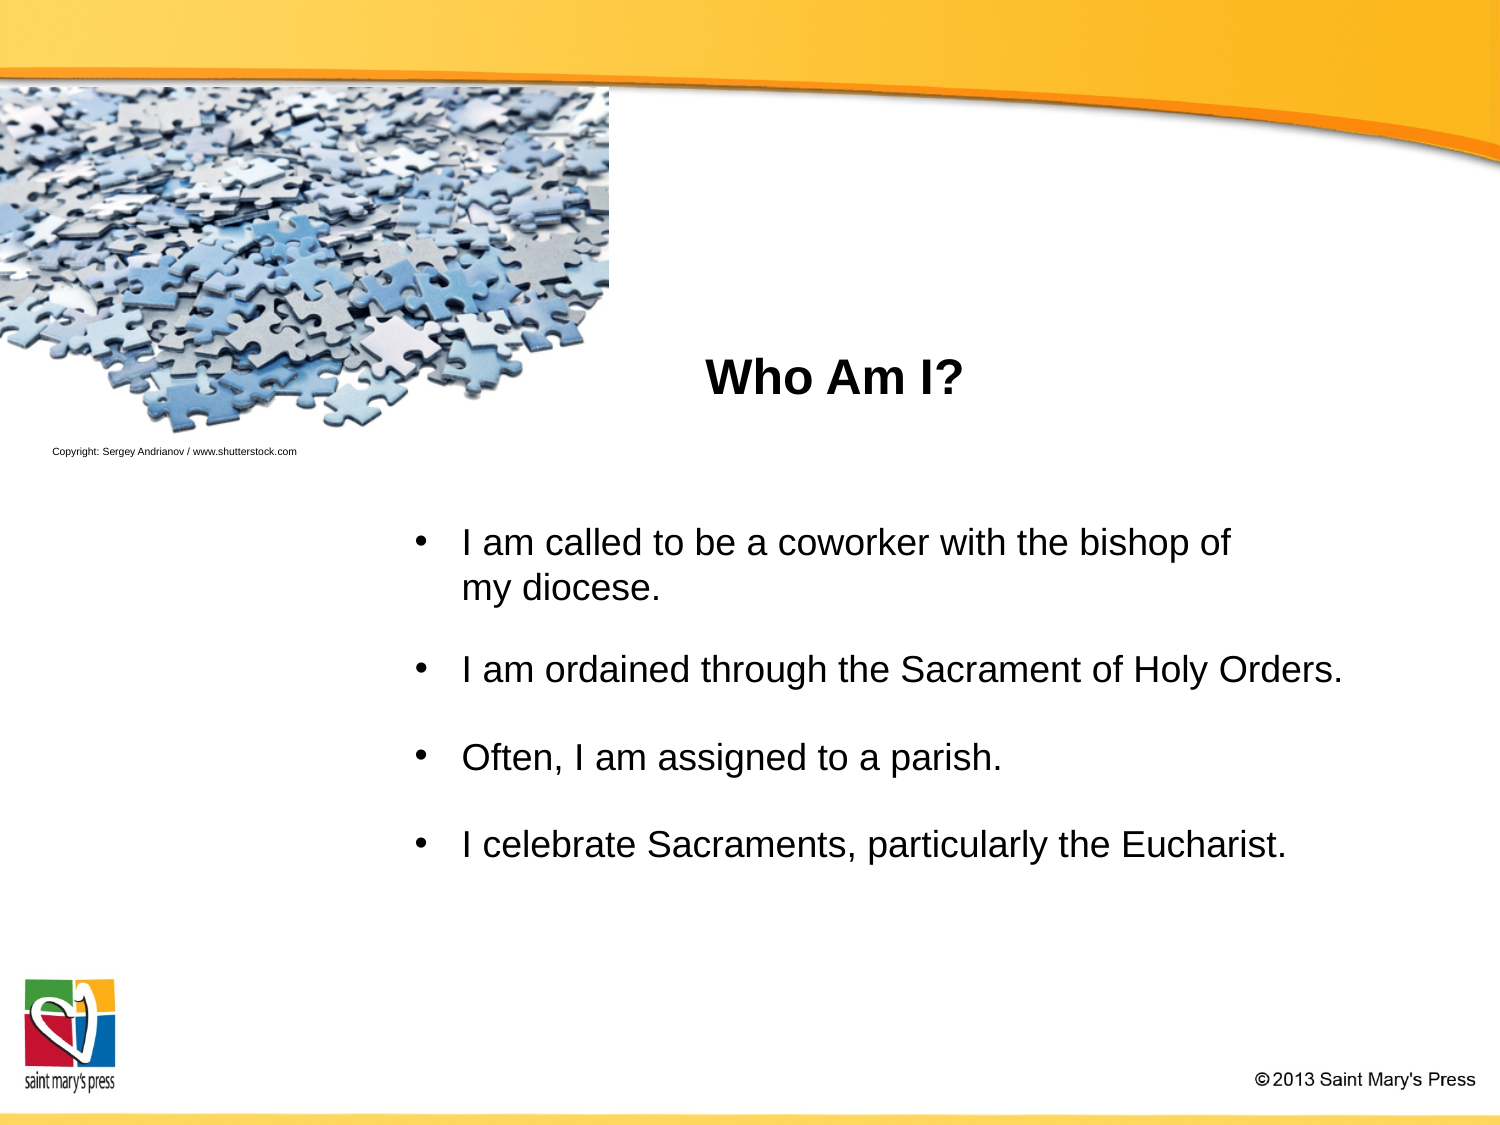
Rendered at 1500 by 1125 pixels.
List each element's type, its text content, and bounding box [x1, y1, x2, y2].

text_box I celebrate Sacraments, particularly the Eucharist. [399, 812, 1313, 925]
text_box I am called to be a coworker with the bishop of my diocese. [399, 510, 1288, 615]
text_box I am ordained through the Sacrament of Holy Orders. [399, 637, 1413, 750]
picture [0, 0, 1500, 1125]
text_box Often, I am assigned to a parish. [399, 725, 1288, 838]
text_box Who Am I? [690, 337, 1338, 448]
